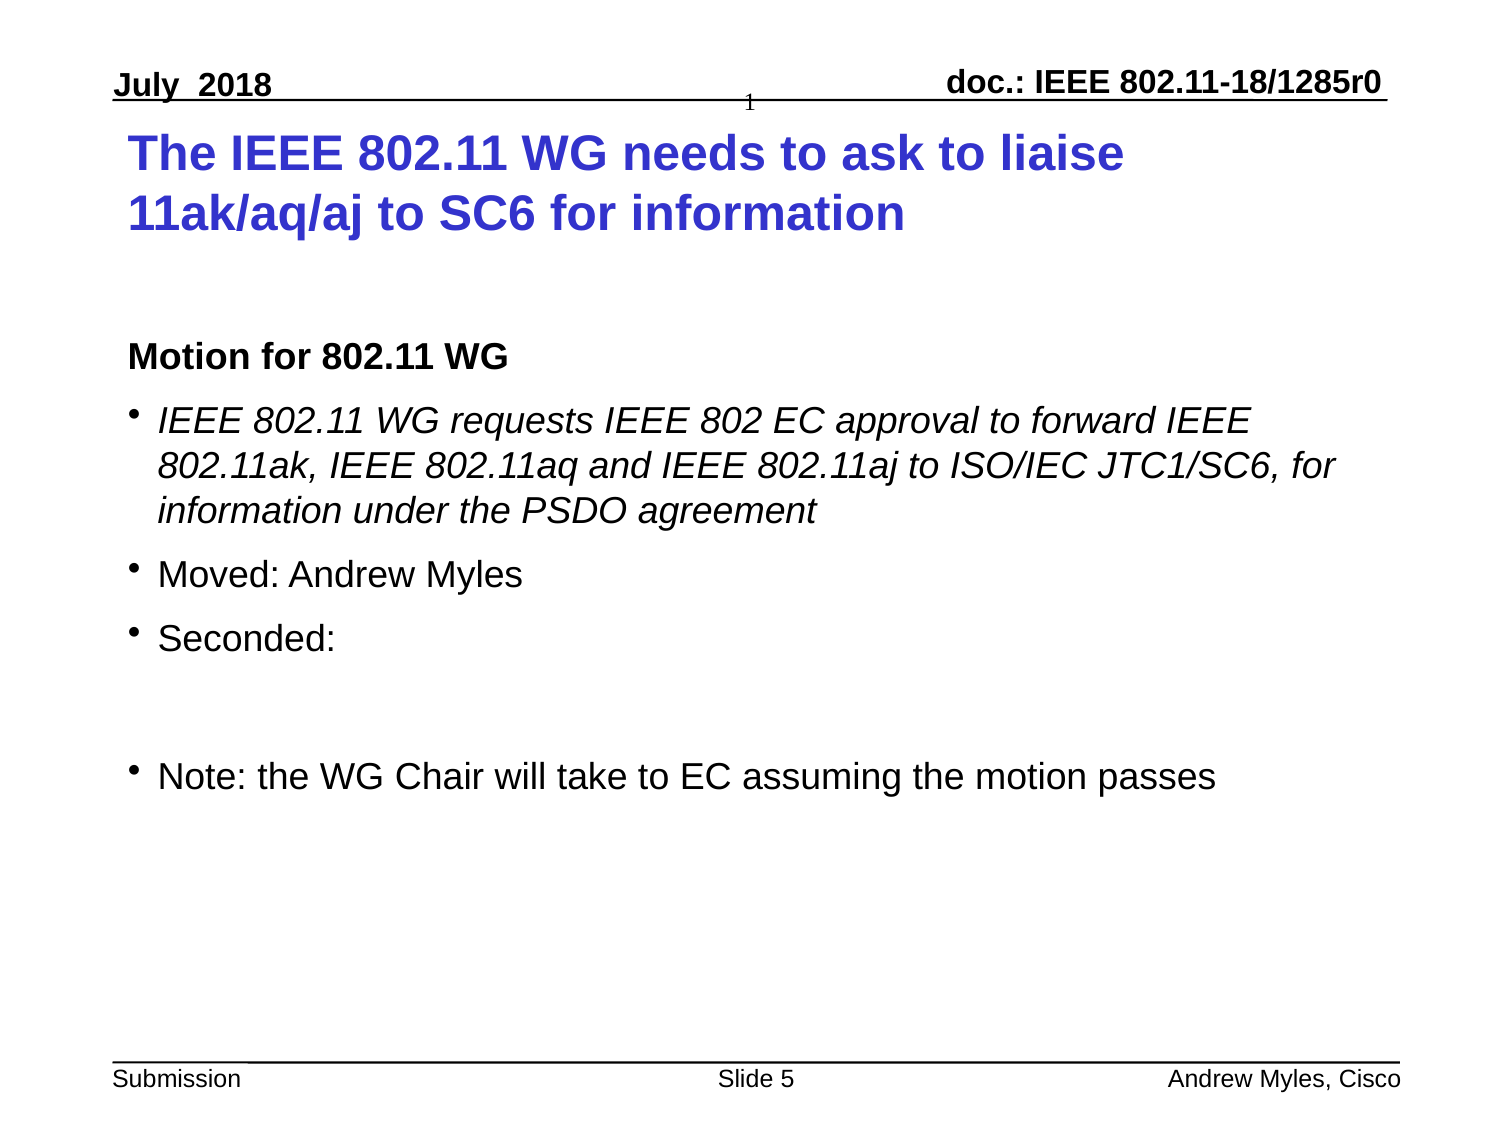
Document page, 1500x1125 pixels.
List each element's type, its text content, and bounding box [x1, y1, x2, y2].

title The IEEE 802.11 WG needs to ask to liaise 11ak/aq/aj to SC6 for information [112, 112, 1388, 288]
list Motion for 802.11 WG IEEE 802.11 WG requests IEEE 802 EC approval to forward IEEE 802.11ak, IEEE 802.11aq and IEEE 802.11aj to ISO/IEC JTC1/SC6, for information under the PSDO agreement Moved: Andrew Myles Seconded: Note: the WG Chair will take to EC assuming the motion passes [112, 324, 1388, 1000]
slide_number Slide 5 [709, 1061, 803, 1093]
footer Andrew Myles, Cisco [1166, 1061, 1402, 1093]
